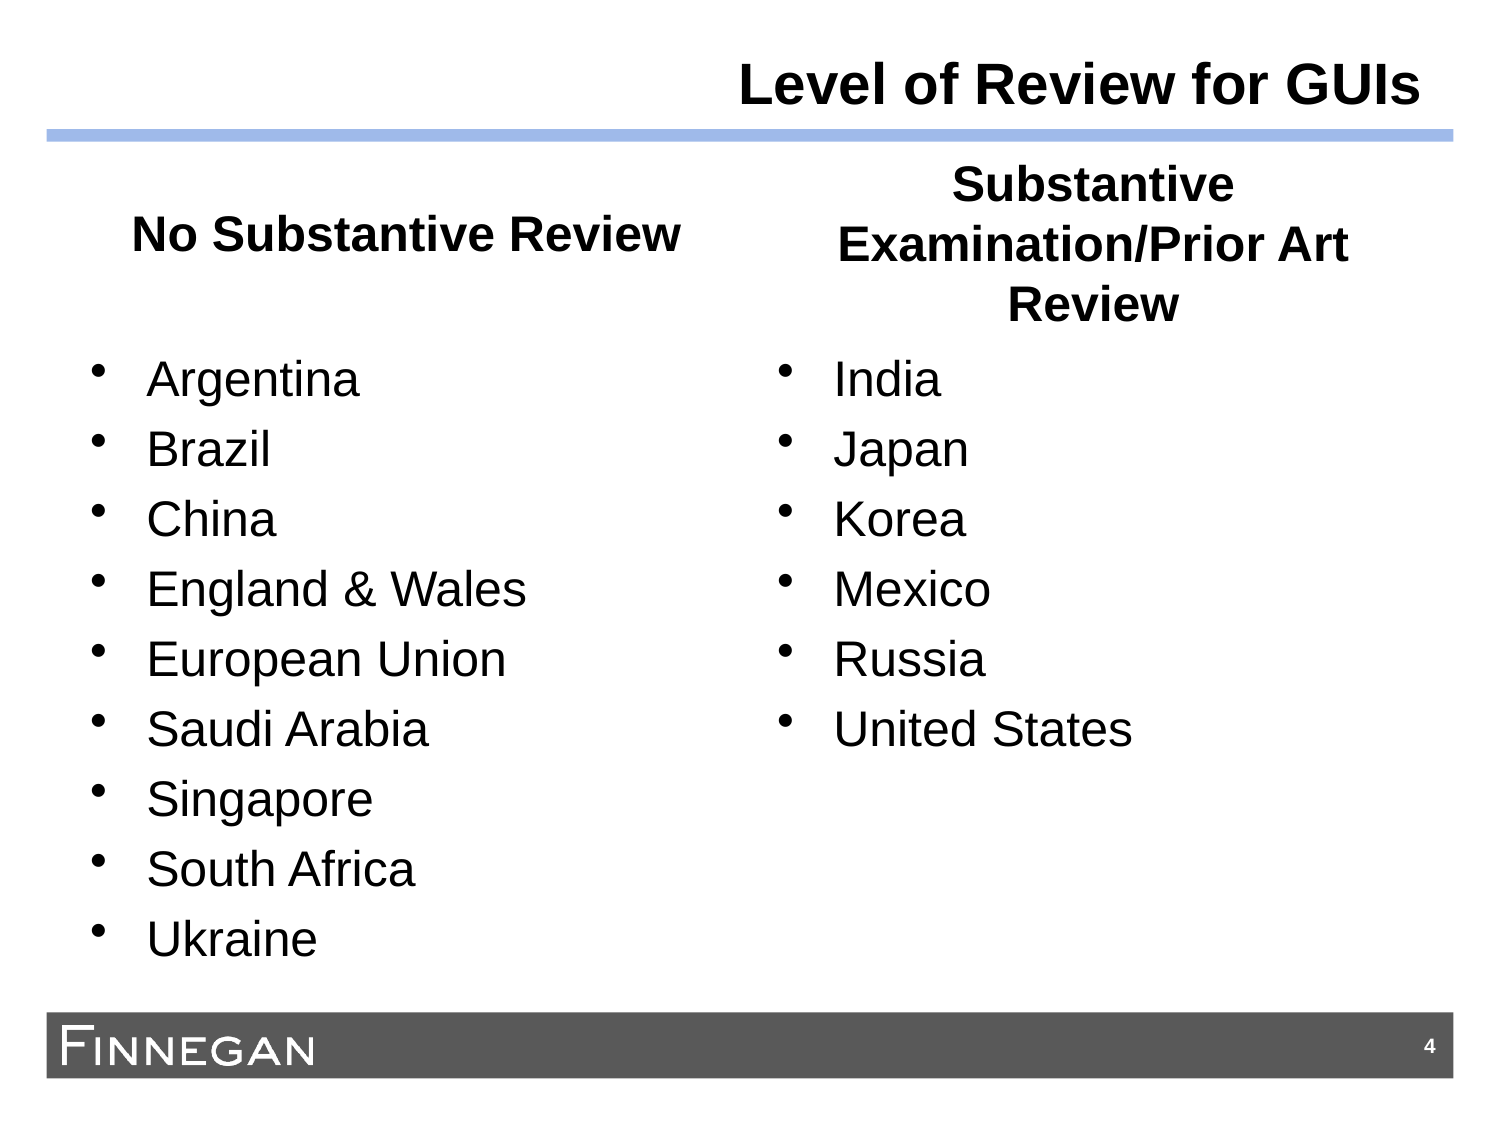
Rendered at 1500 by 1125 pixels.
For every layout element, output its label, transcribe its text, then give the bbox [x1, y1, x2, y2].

list No Substantive Review [75, 234, 738, 339]
list Argentina Brazil China England & Wales European Union Saudi Arabia Singapore South Africa Ukraine [75, 339, 738, 988]
picture [62, 1025, 313, 1066]
list India Japan Korea Mexico Russia United States [761, 339, 1425, 988]
list Substantive Examination/Prior Art Review [761, 151, 1425, 339]
title Level of Review for GUIs [87, 0, 1438, 175]
